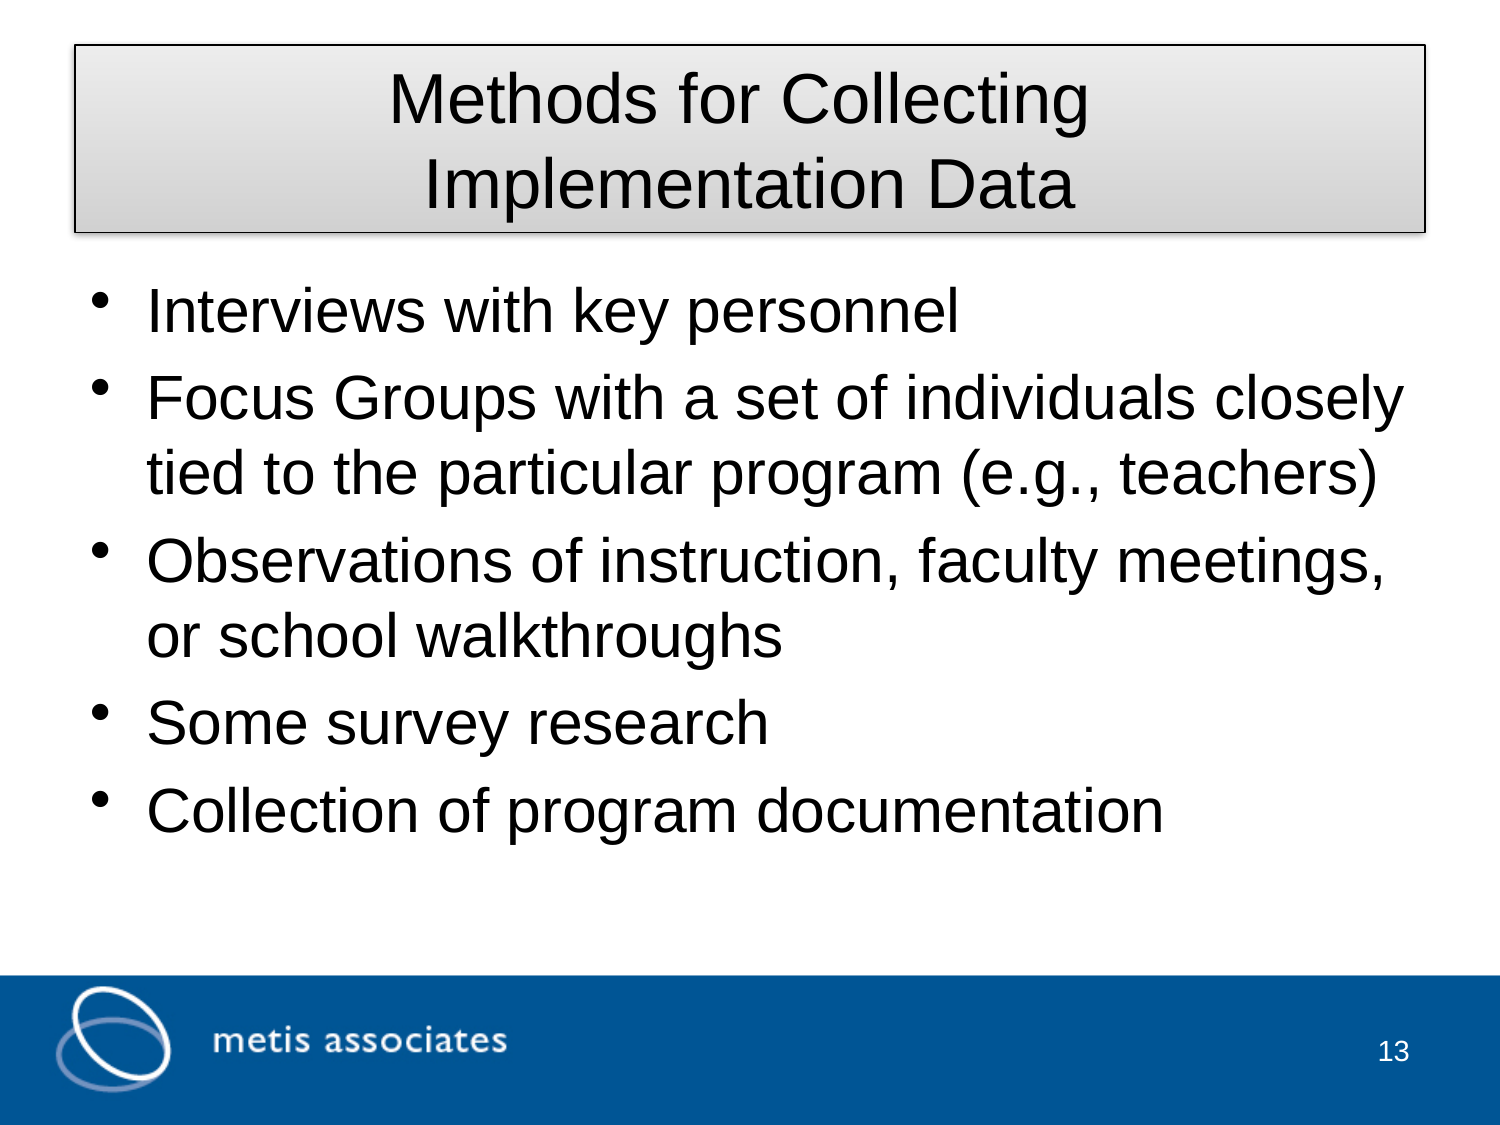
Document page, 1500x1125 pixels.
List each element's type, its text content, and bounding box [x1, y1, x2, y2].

list Interviews with key personnel Focus Groups with a set of individuals closely tied to the particular program (e.g., teachers) Observations of instruction, faculty meetings, or school walkthroughs Some survey research Collection of program documentation [75, 262, 1425, 1005]
picture [0, 0, 1500, 1125]
slide_number 12 [1074, 1024, 1425, 1103]
title Methods for Collecting Implementation Data [74, 44, 1426, 233]
